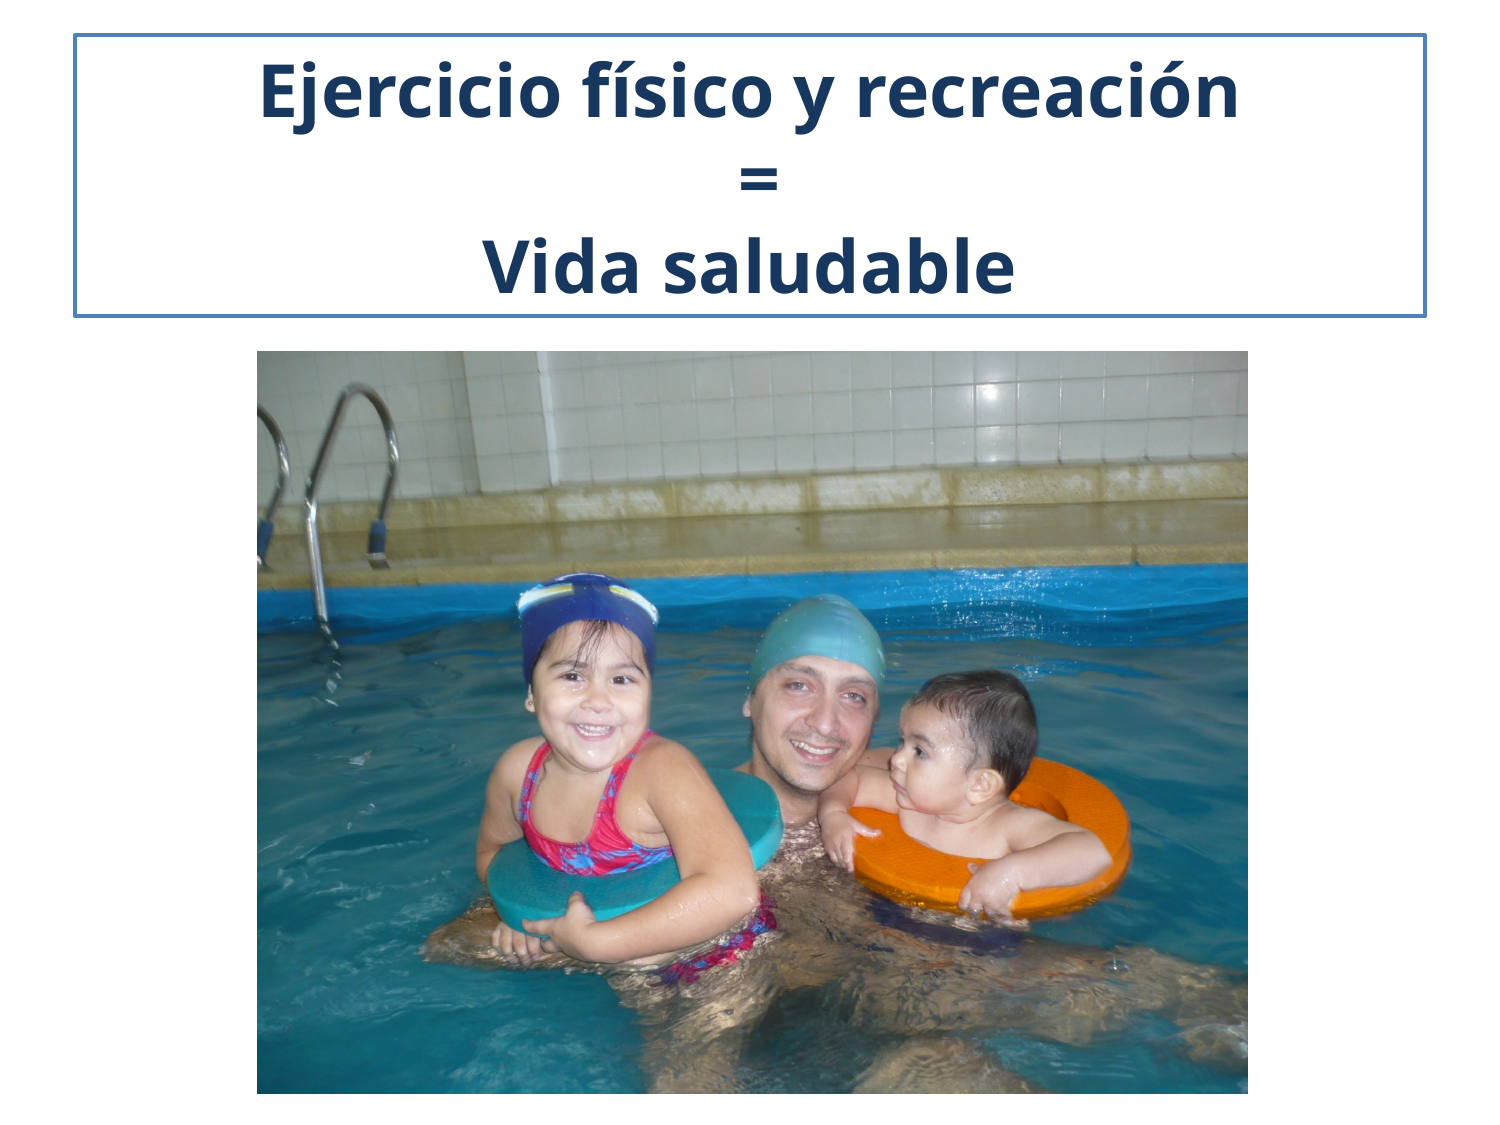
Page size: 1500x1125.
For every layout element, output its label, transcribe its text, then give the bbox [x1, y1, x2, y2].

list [257, 351, 1248, 1095]
title Ejercicio físico y recreación = Vida saludable [73, 33, 1427, 318]
